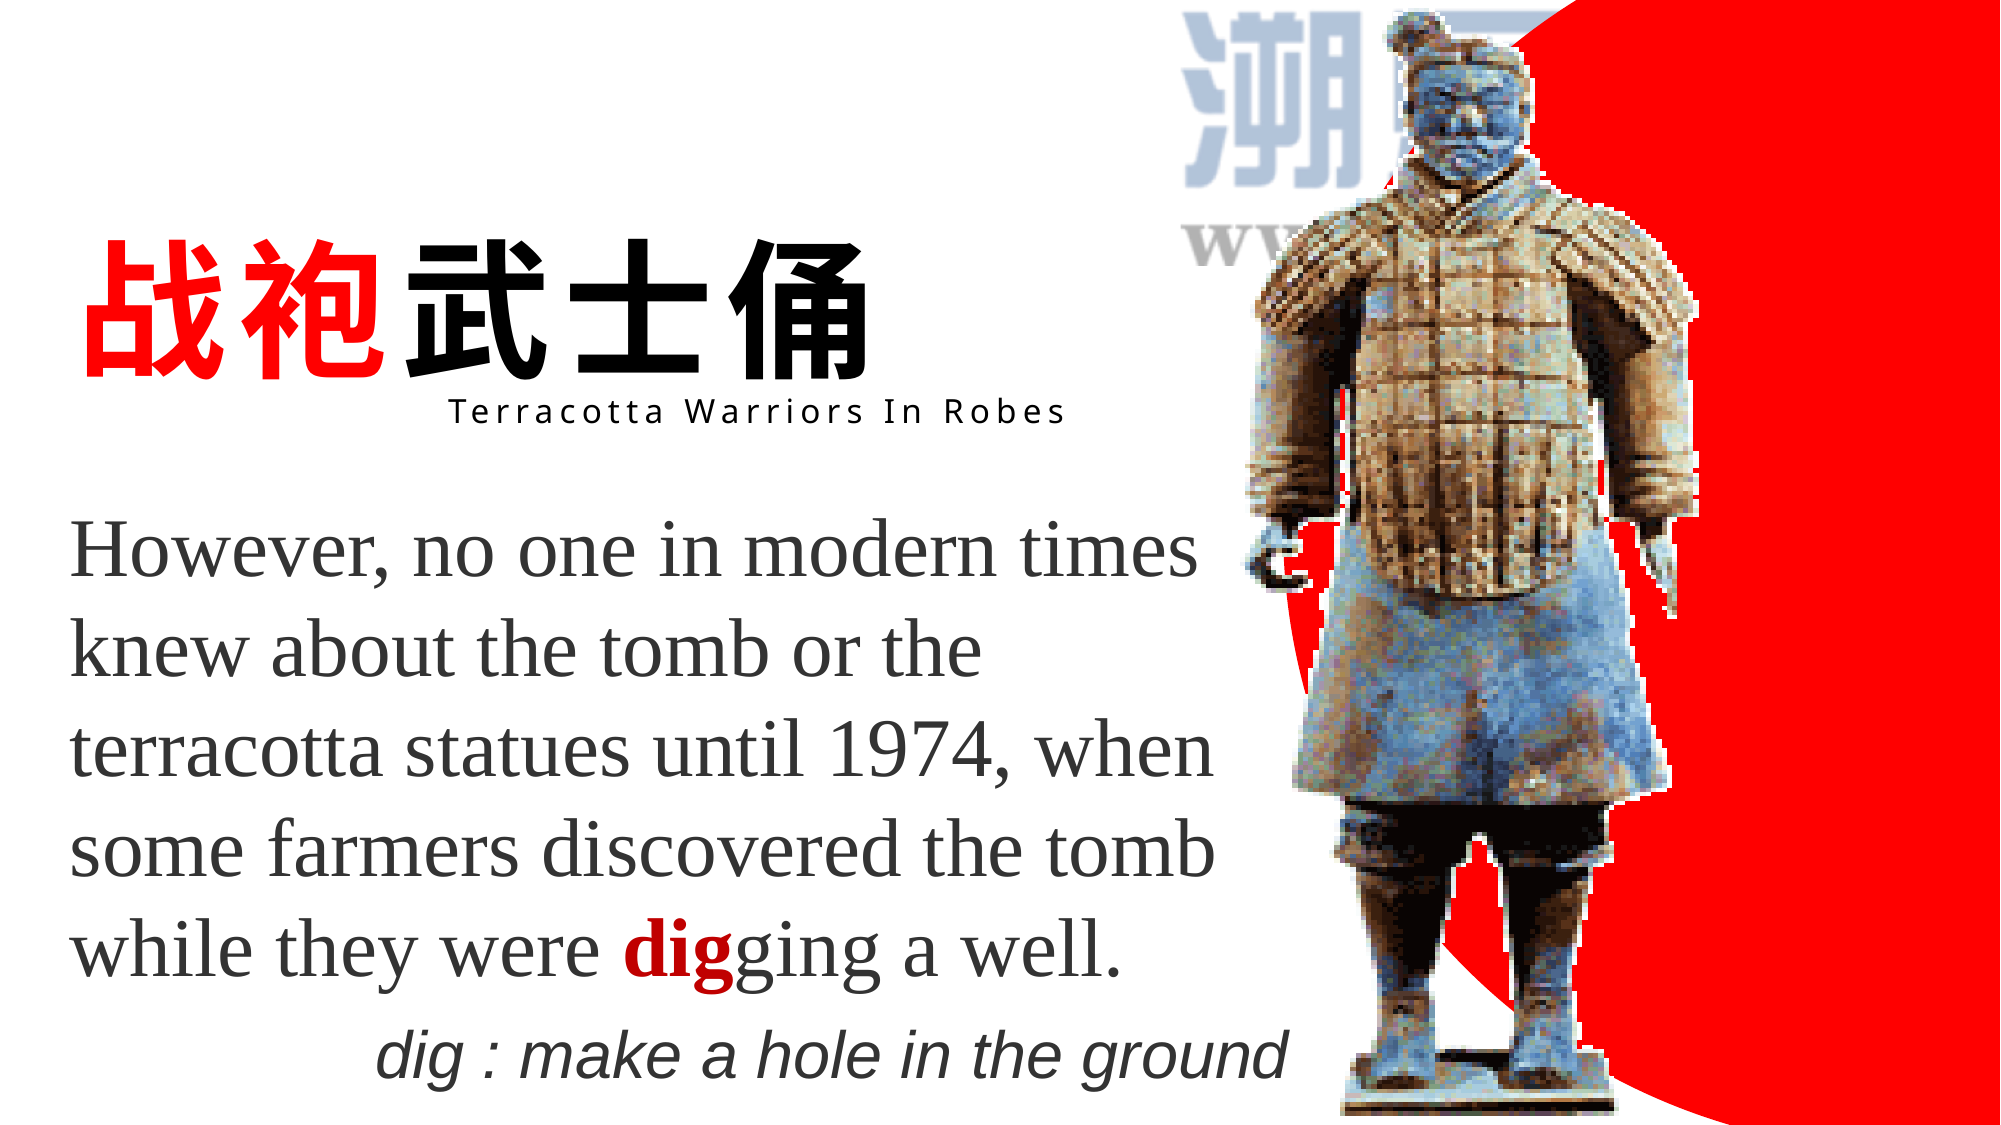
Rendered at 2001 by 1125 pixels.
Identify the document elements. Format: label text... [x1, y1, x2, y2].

text_box However, no one in modern times knew about the tomb or the terracotta statues until 1974, when some farmers discovered the tomb while they were digging a well. [54, 486, 1240, 1001]
picture [1178, 4, 1699, 1116]
text_box dig : make a hole in the ground [361, 1004, 1240, 1099]
text_box Terracotta Warriors In Robes [433, 383, 1081, 438]
text_box [1561, 0, 2000, 1125]
text_box 战袍武士俑 [0, 208, 986, 404]
